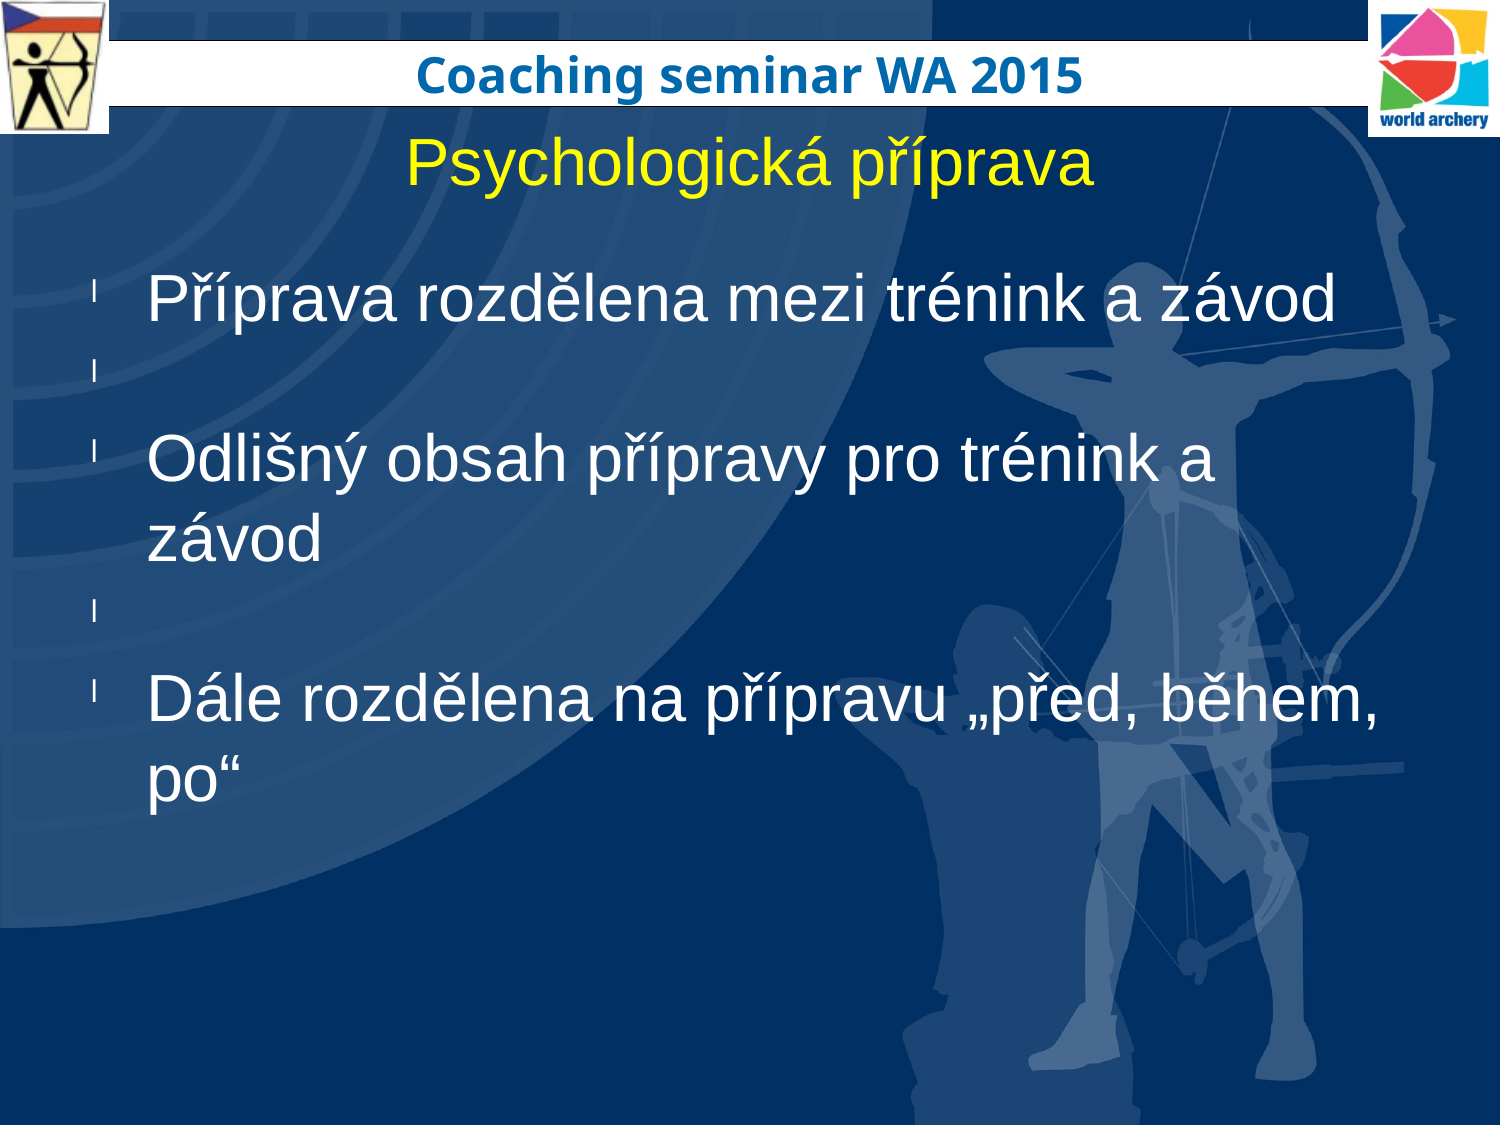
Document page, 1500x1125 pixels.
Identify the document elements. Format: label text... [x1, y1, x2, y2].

text_box Coaching seminar WA 2015 [113, 40, 1362, 106]
text_box Příprava rozdělena mezi trénink a závod Odlišný obsah přípravy pro trénink a závod Dále rozdělena na přípravu „před, během, po“ [75, 202, 1425, 1005]
text_box Psychologická příprava [75, 106, 1425, 202]
picture [0, 0, 1500, 1125]
